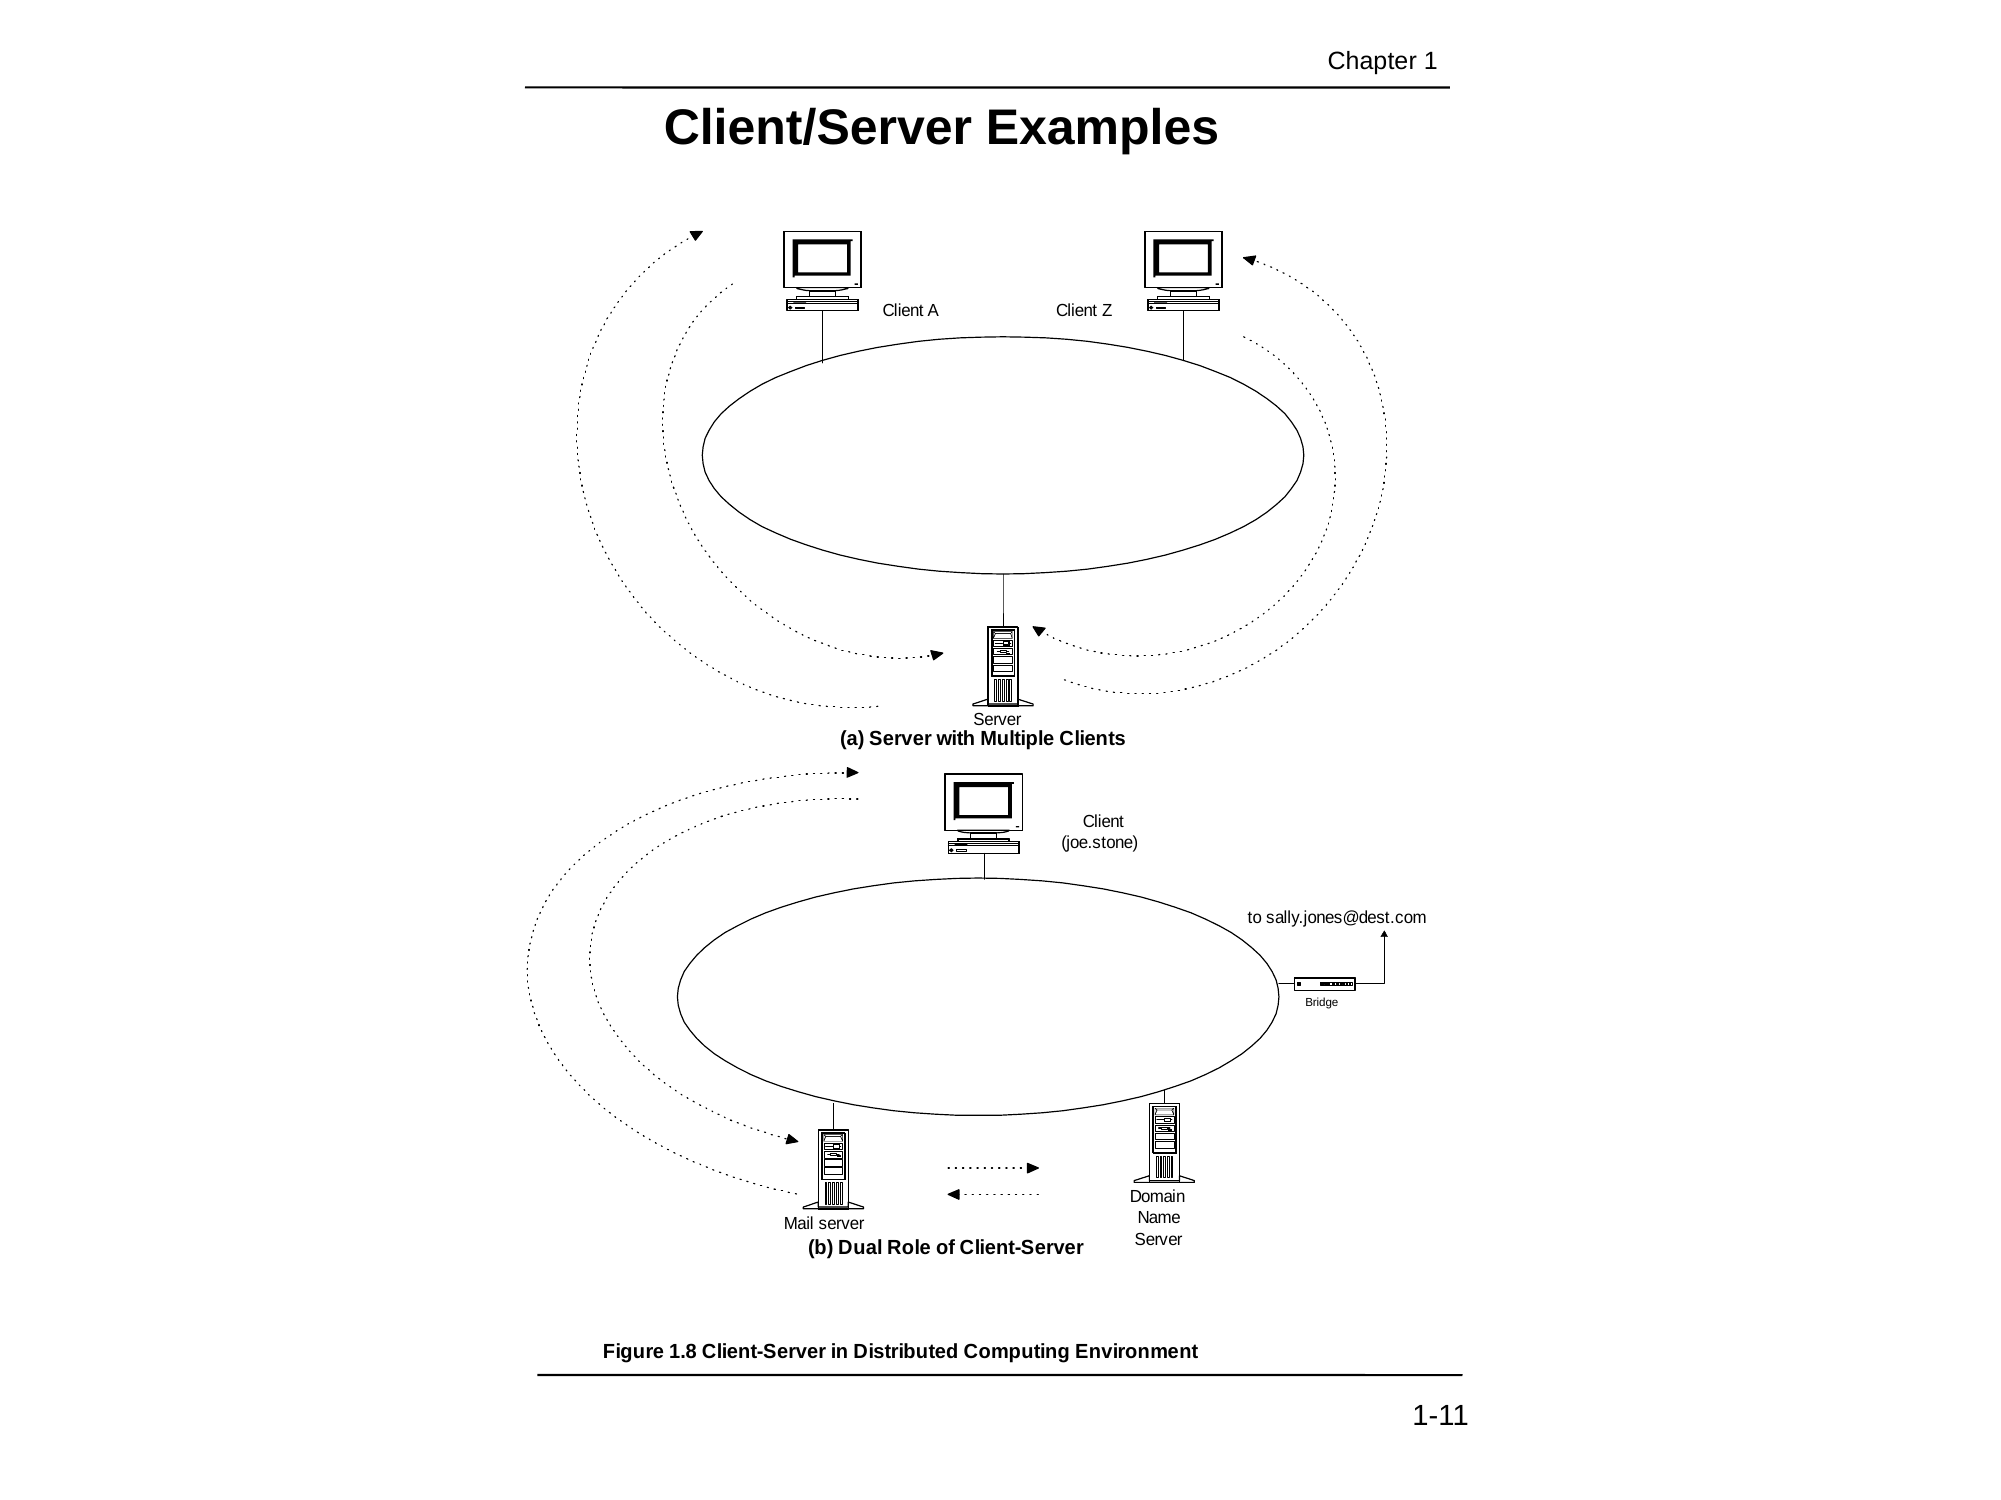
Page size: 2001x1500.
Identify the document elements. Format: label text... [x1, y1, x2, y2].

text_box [496, 222, 1479, 1376]
text_box 1-11 [1397, 1389, 1485, 1439]
text_box [1374, 1376, 1450, 1430]
text_box Client/Server Examples [648, 87, 1235, 163]
text_box Chapter 1 [1313, 37, 1453, 83]
